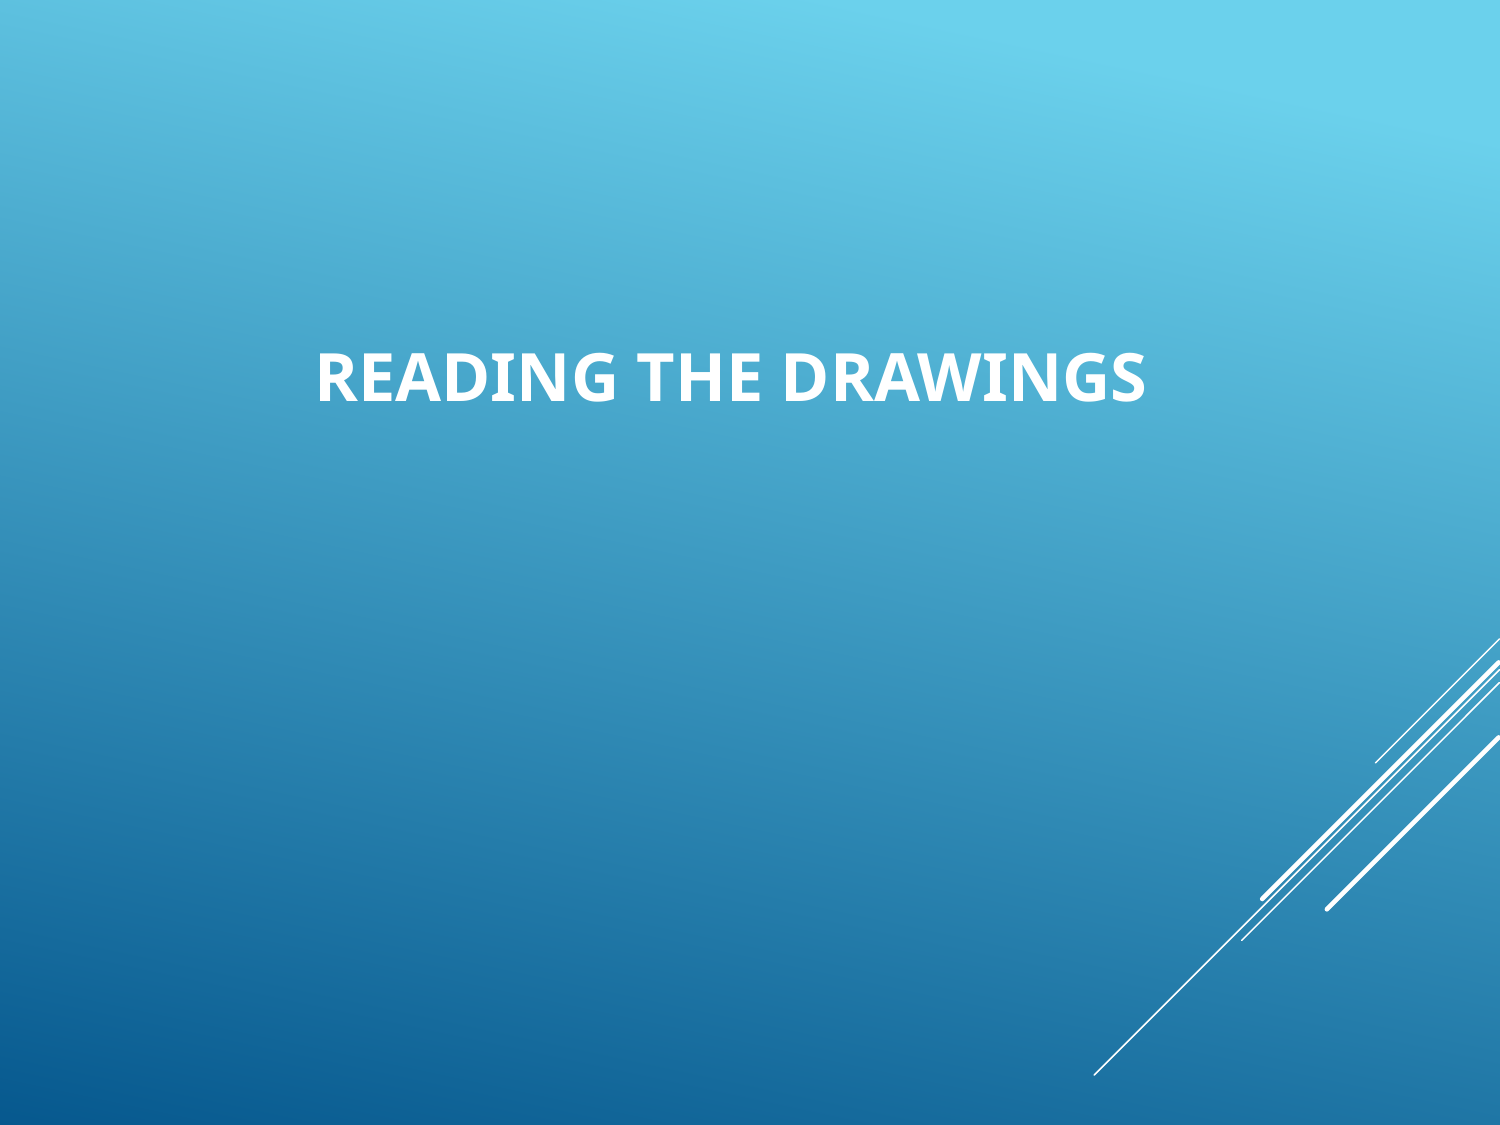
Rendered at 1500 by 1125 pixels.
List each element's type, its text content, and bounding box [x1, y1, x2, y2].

title Reading the drawings [37, 187, 1425, 563]
